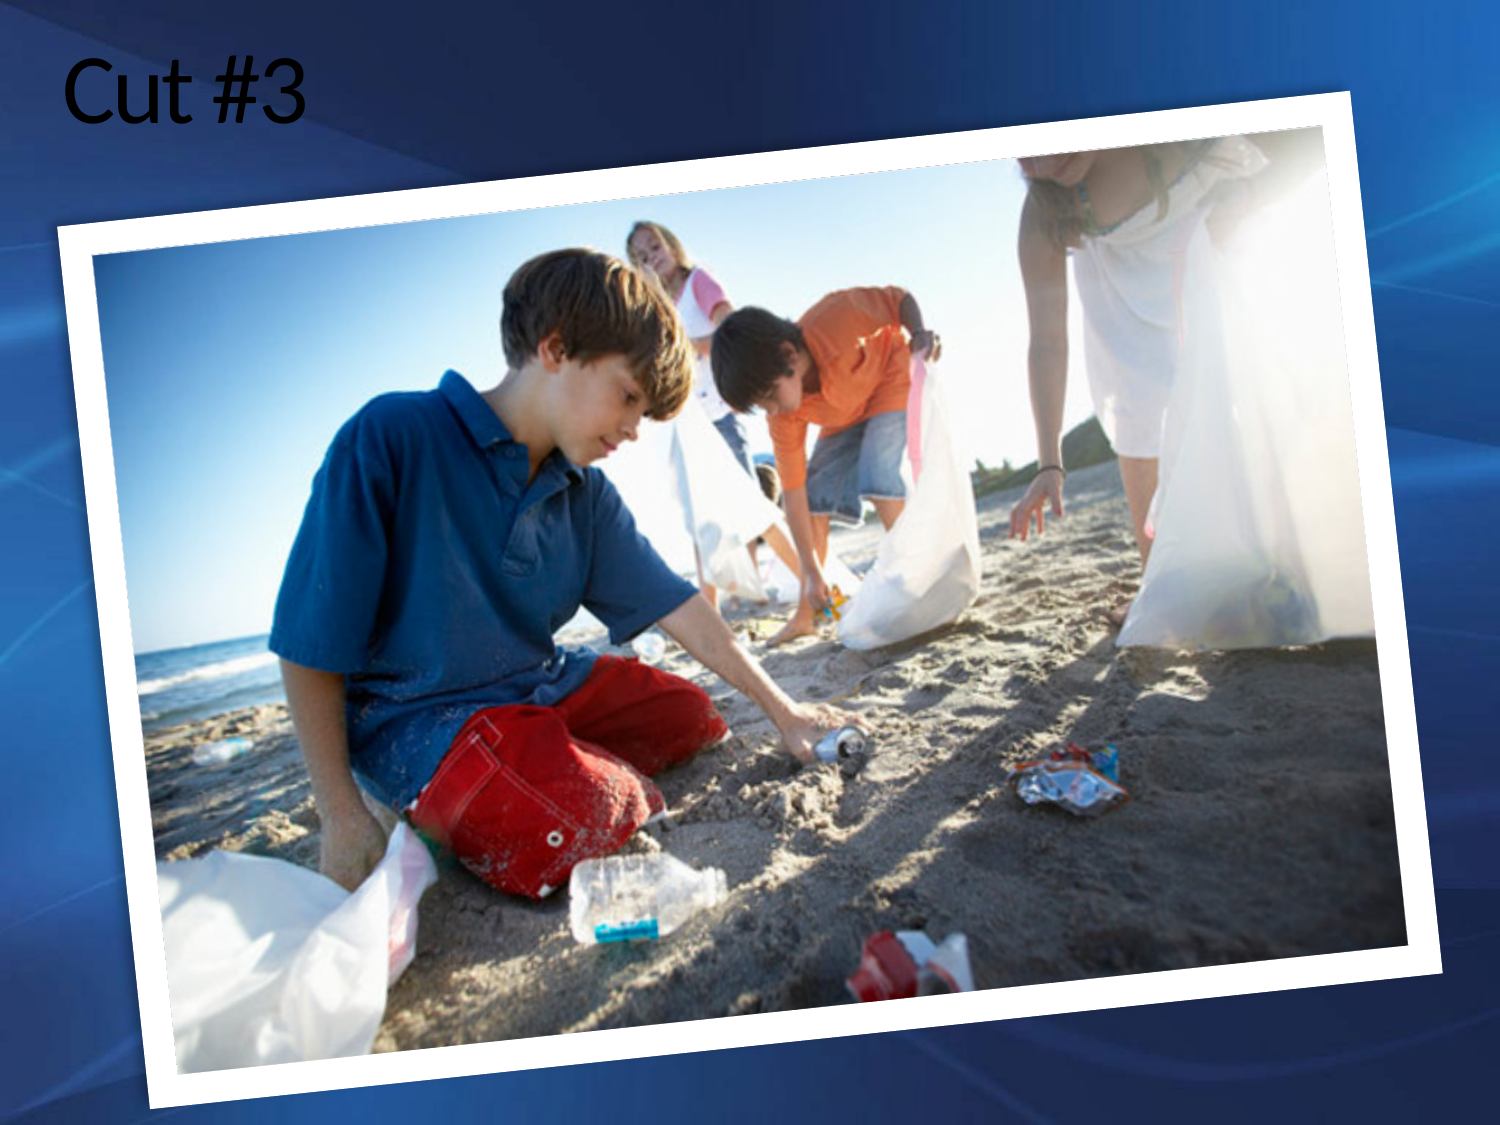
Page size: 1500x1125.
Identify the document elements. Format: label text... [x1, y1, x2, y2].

title Cut #3 [62, 37, 1438, 147]
picture [0, 0, 1500, 1125]
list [131, 187, 1369, 1013]
